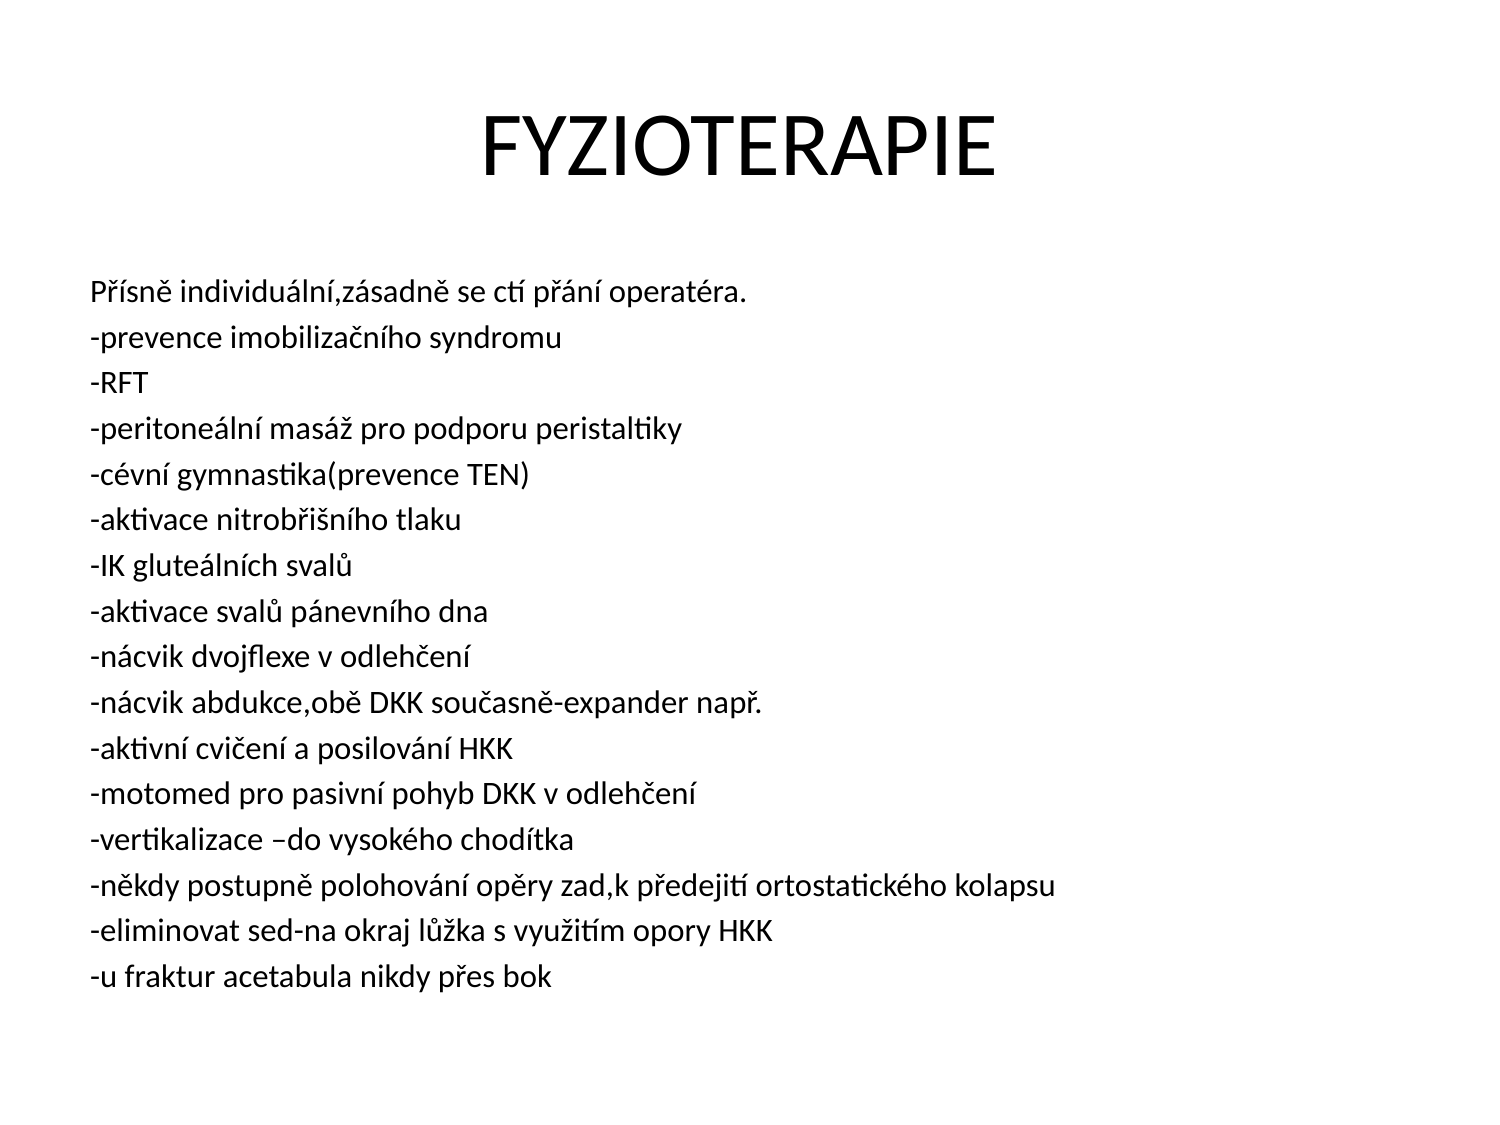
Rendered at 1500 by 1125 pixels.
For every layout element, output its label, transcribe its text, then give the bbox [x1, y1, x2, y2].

list Přísně individuální,zásadně se ctí přání operatéra. -prevence imobilizačního syndromu -RFT -peritoneální masáž pro podporu peristaltiky -cévní gymnastika(prevence TEN) -aktivace nitrobřišního tlaku -IK gluteálních svalů -aktivace svalů pánevního dna -nácvik dvojflexe v odlehčení -nácvik abdukce,obě DKK současně-expander např. -aktivní cvičení a posilování HKK -motomed pro pasivní pohyb DKK v odlehčení -vertikalizace –do vysokého chodítka -někdy postupně polohování opěry zad,k předejití ortostatického kolapsu -eliminovat sed-na okraj lůžka s využitím opory HKK -u fraktur acetabula nikdy přes bok [75, 262, 1425, 1005]
title FYZIOTERAPIE [75, 45, 1425, 233]
